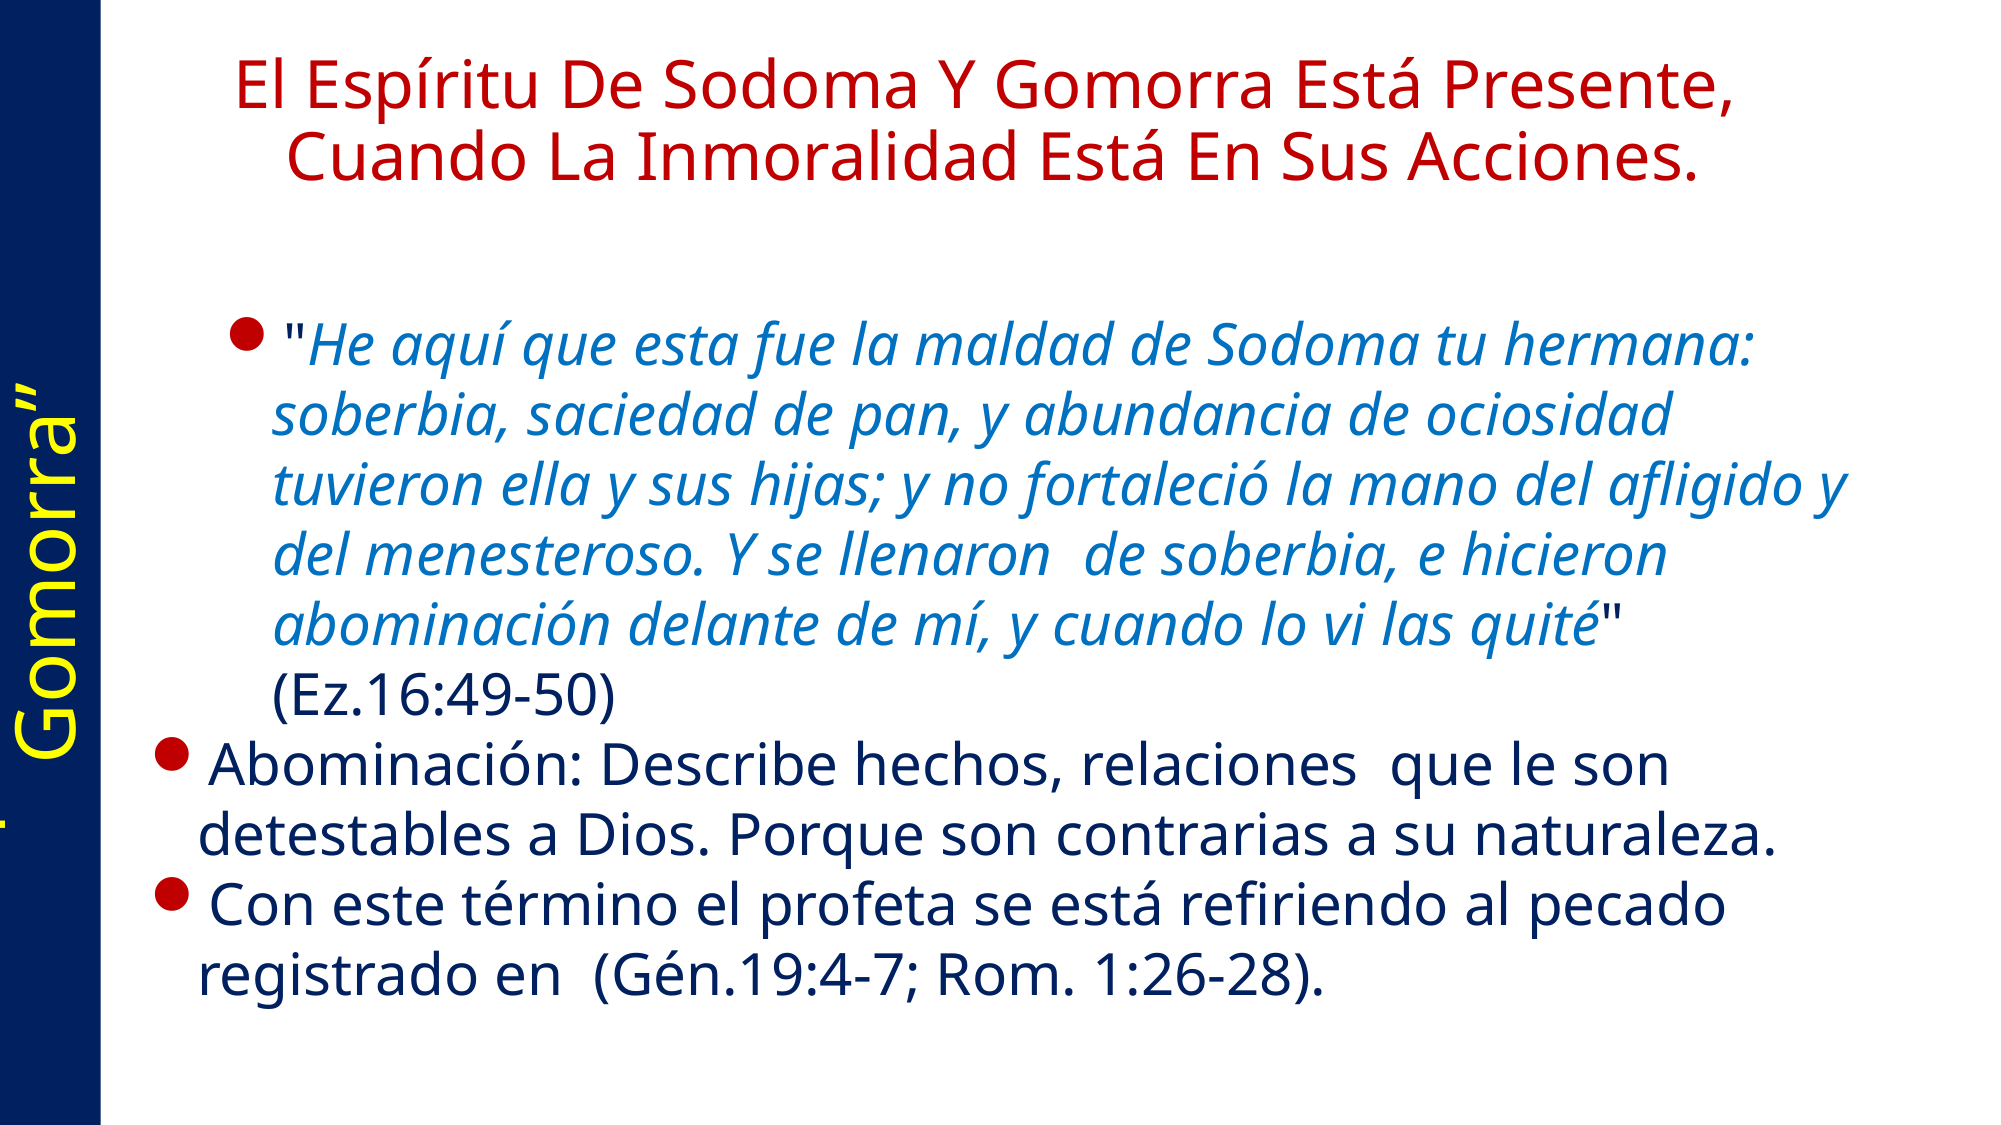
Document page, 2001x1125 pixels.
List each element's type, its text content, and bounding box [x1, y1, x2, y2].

title El Espíritu De Sodoma Y Gomorra Está Presente, Cuando La Inmoralidad Está En Sus Acciones. [205, 0, 1766, 203]
text_box “El Espíritu De Sodoma Y Gomorra” [0, 0, 101, 1125]
text_box "He aquí que esta fue la maldad de Sodoma tu hermana: soberbia, saciedad de pan, y abundancia de ociosidad tuvieron ella y sus hijas; y no fortaleció la mano del afligido y del menesteroso. Y se llenaron de soberbia, e hicieron abominación delante de mí, y cuando lo vi las quité" (Ez.16:49-50) Abominación: Describe hechos, relaciones que le son detestables a Dios. Porque son contrarias a su naturaleza. Con este término el profeta se está refiriendo al pecado registrado en (Gén.19:4-7; Rom. 1:26-28). [135, 299, 1893, 1085]
